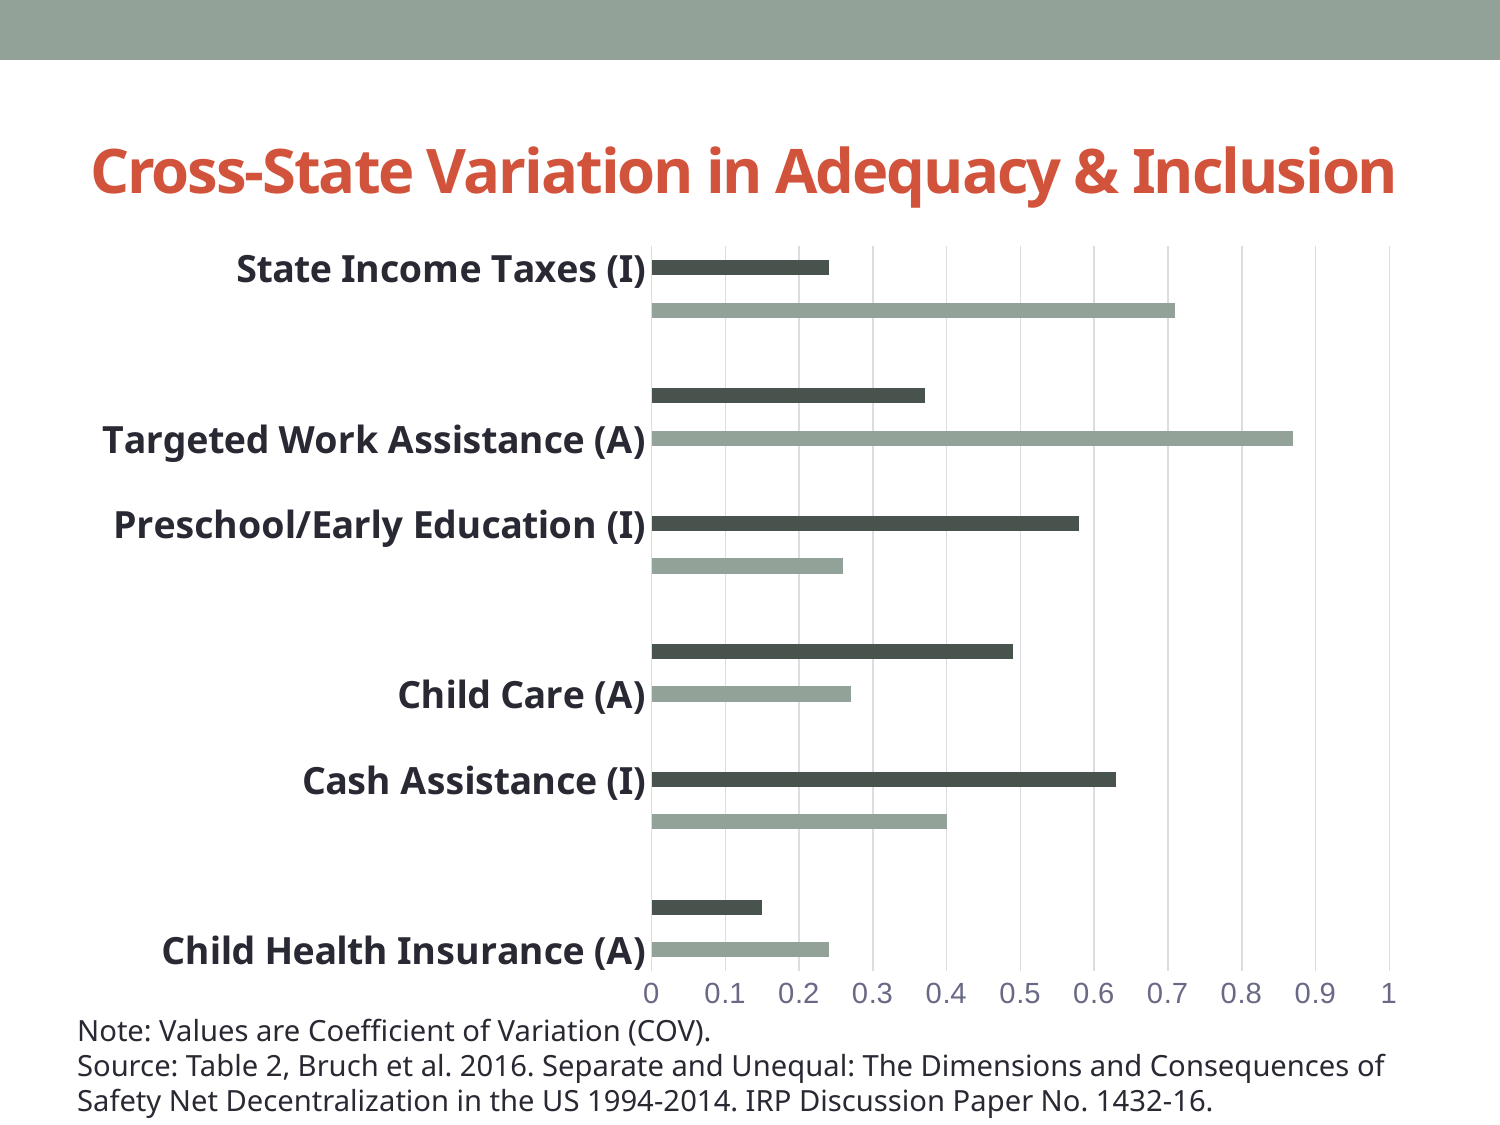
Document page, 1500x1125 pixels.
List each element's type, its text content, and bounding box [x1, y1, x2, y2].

text_box Note: Values are Coefficient of Variation (COV). Source: Table 2, Bruch et al. 2016. Separate and Unequal: The Dimensions and Consequences of Safety Net Decentralization in the US 1994-2014. IRP Discussion Paper No. 1432-16. [62, 1004, 1425, 1125]
chart [74, 225, 1426, 1027]
title Cross-State Variation in Adequacy & Inclusion [75, 87, 1425, 223]
